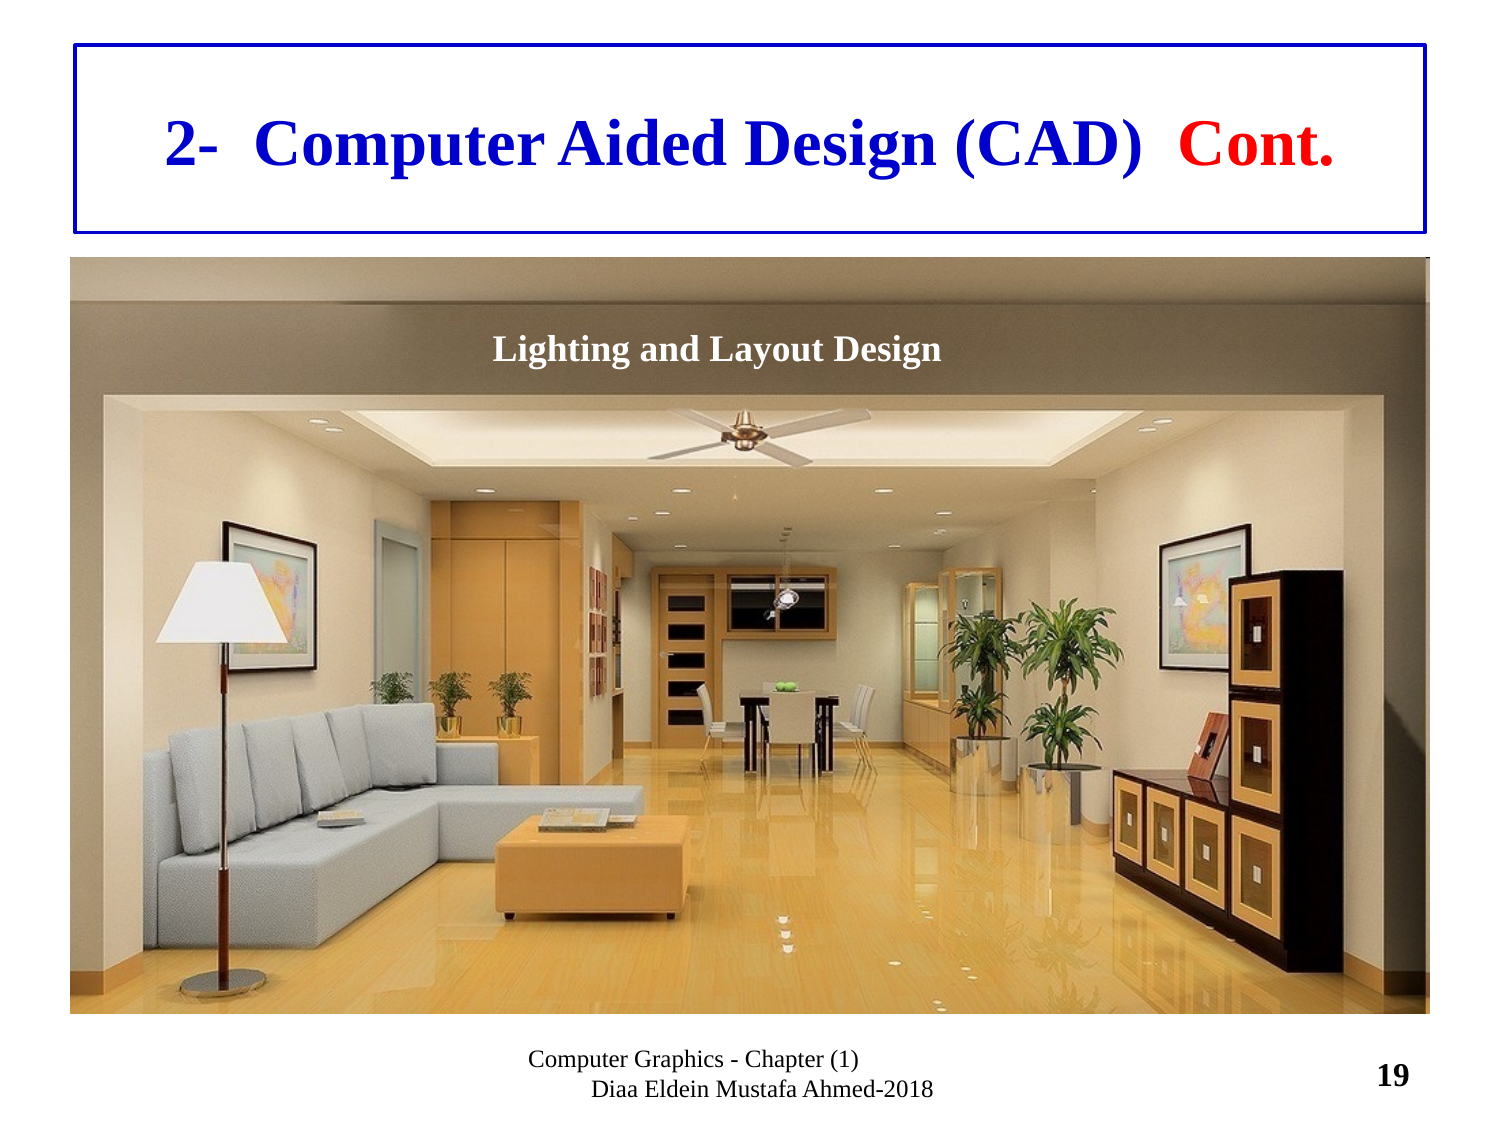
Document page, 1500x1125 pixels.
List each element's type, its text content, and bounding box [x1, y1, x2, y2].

footer Computer Graphics - Chapter (1) Diaa Eldein Mustafa Ahmed-2018 [512, 1042, 988, 1103]
picture [70, 257, 1430, 1015]
title 2- Computer Aided Design (CAD) Cont. [75, 45, 1425, 233]
slide_number 19 [1074, 1042, 1425, 1103]
